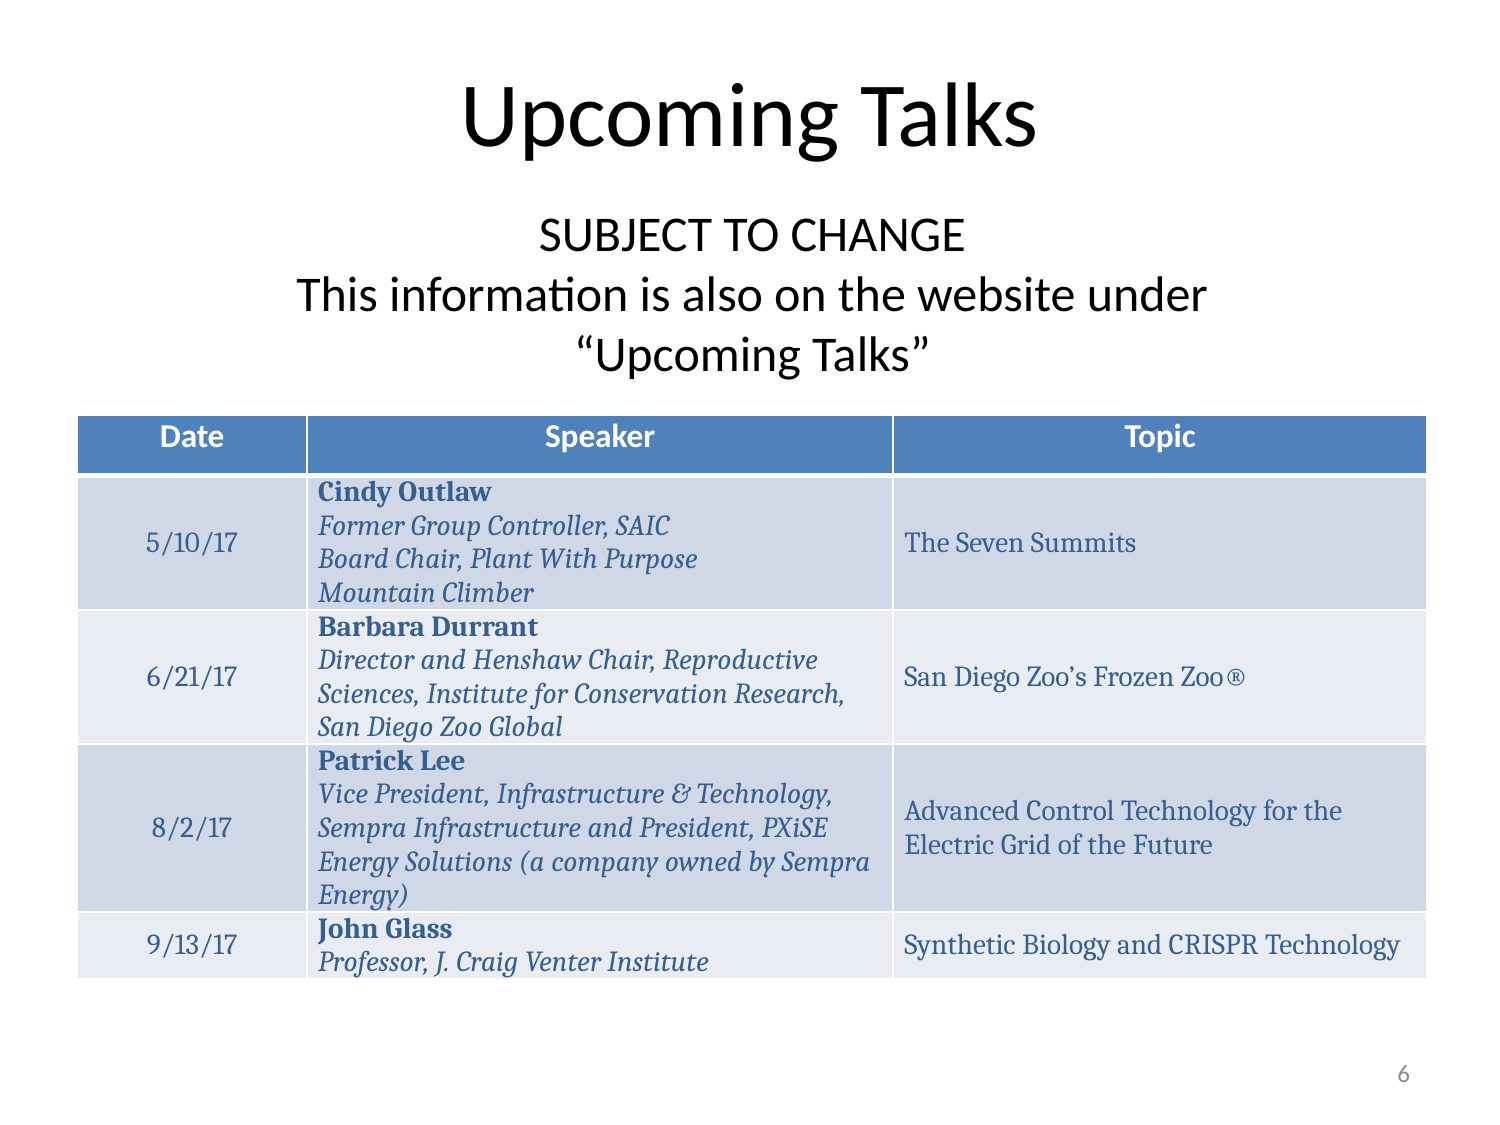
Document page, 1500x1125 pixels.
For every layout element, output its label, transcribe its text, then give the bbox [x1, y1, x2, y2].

table_cell San Diego Zoo’s Frozen Zoo® [894, 611, 1426, 743]
table_header Speaker [308, 416, 892, 473]
table_cell 5/10/17 [78, 478, 306, 609]
table_cell The Seven Summits [894, 478, 1426, 609]
title Upcoming Talks [0, 15, 1500, 204]
table_header Topic [894, 416, 1426, 473]
table_cell 9/13/17 [78, 913, 306, 978]
table_cell Advanced Control Technology for the Electric Grid of the Future [894, 745, 1426, 911]
table_cell 6/21/17 [78, 611, 306, 743]
table_cell Cindy Outlaw Former Group Controller, SAIC Board Chair, Plant With Purpose Mountain Climber [308, 478, 892, 609]
table_cell Synthetic Biology and CRISPR Technology [894, 913, 1426, 978]
text_box SUBJECT TO CHANGE This information is also on the website under “Upcoming Talks” [77, 193, 1428, 389]
table_cell Patrick Lee Vice President, Infrastructure & Technology, Sempra Infrastructure and President, PXiSE Energy Solutions (a company owned by Sempra Energy) [308, 745, 892, 911]
table_cell 8/2/17 [78, 745, 306, 911]
table_header Date [78, 416, 306, 473]
slide_number 6 [1074, 1042, 1425, 1103]
table_cell Barbara Durrant Director and Henshaw Chair, Reproductive Sciences, Institute for Conservation Research, San Diego Zoo Global [308, 611, 892, 743]
table_cell John Glass Professor, J. Craig Venter Institute [308, 913, 892, 978]
